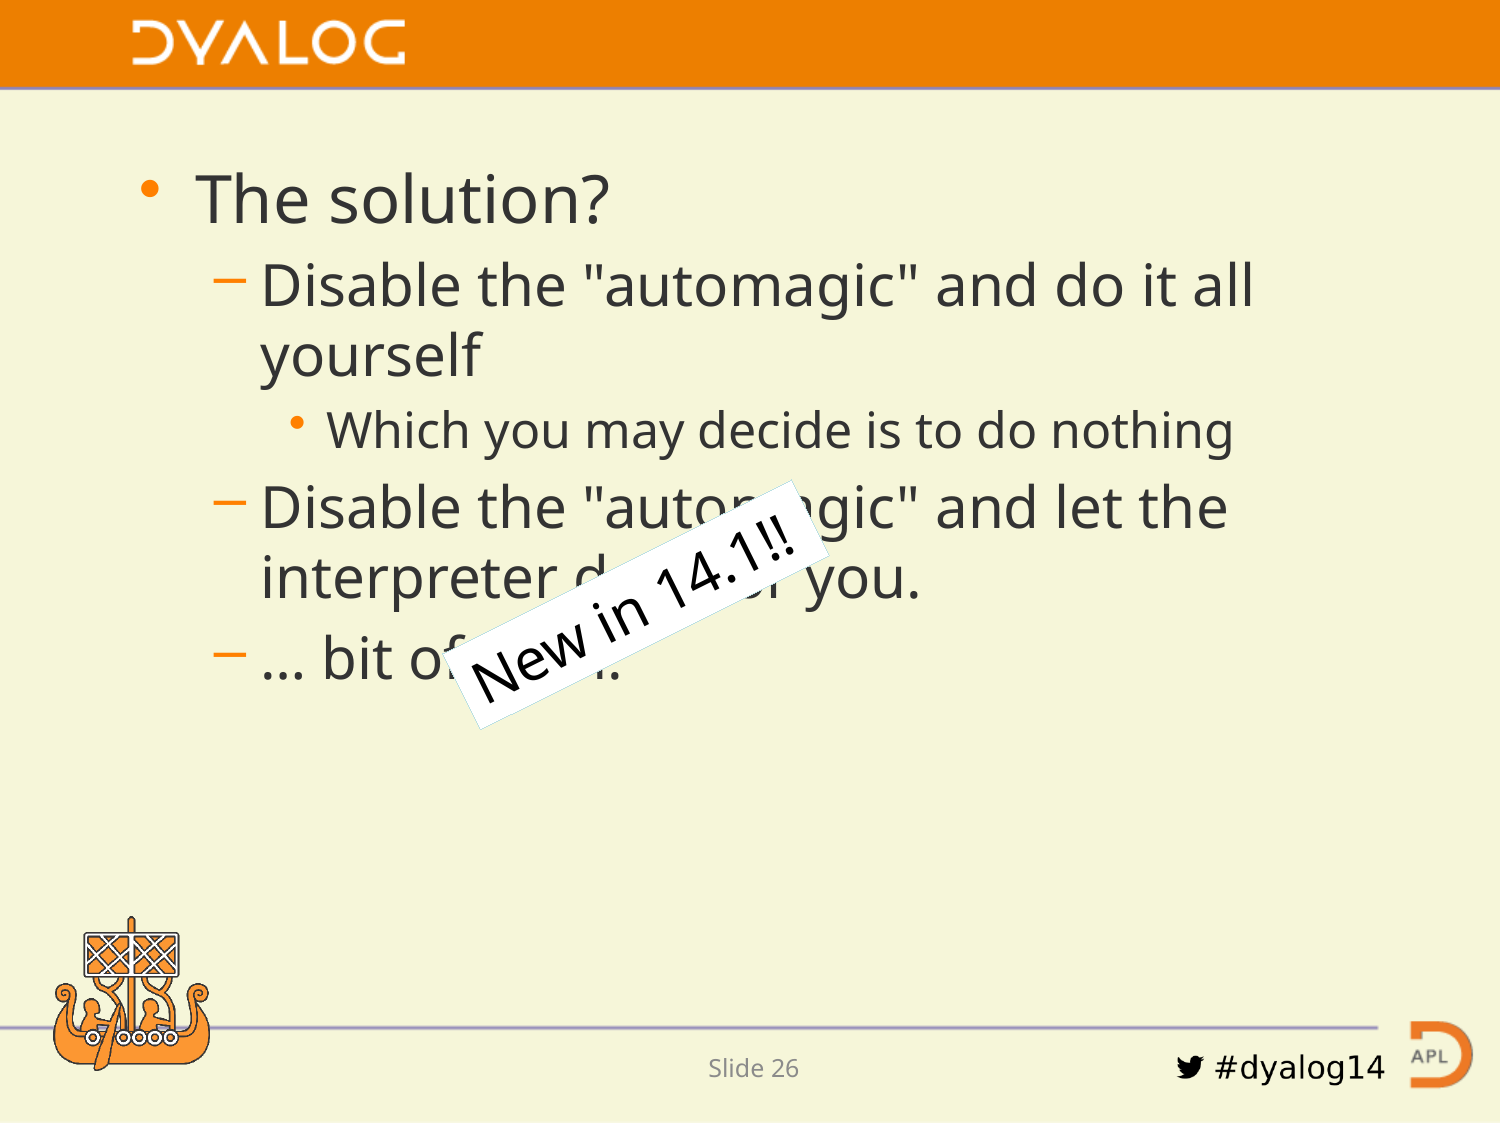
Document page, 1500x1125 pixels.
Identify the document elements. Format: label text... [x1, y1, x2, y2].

slide_number Slide 25 [585, 1039, 923, 1100]
picture [0, 0, 1500, 1123]
list The solution? Disable the "automagic" and do it all yourself Which you may decide is to do nothing Disable the "automagic" and let the interpreter do it for you. … bit of both. [123, 149, 1376, 917]
text_box New in 14.1!! [442, 479, 830, 730]
